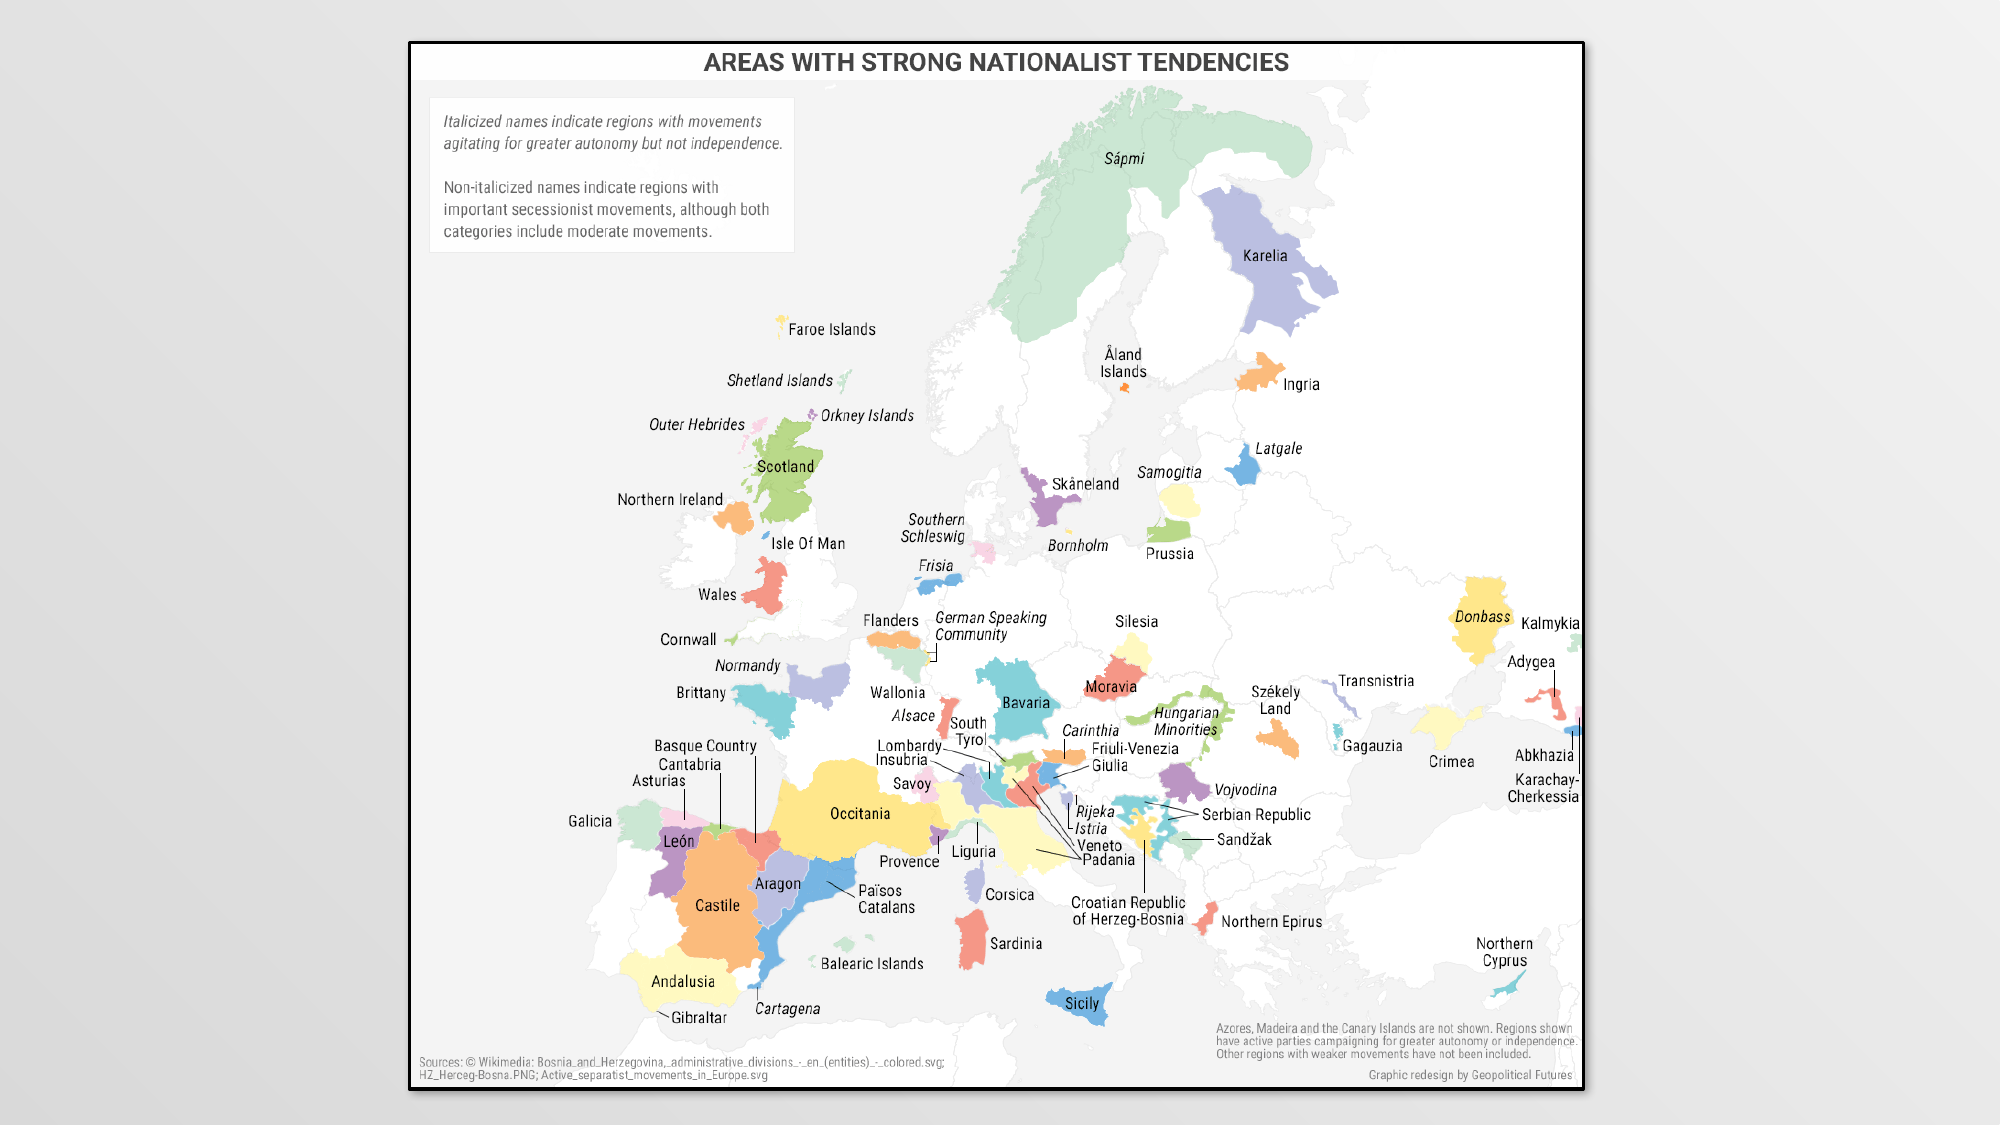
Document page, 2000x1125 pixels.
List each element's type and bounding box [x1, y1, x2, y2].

list [410, 43, 1582, 1088]
